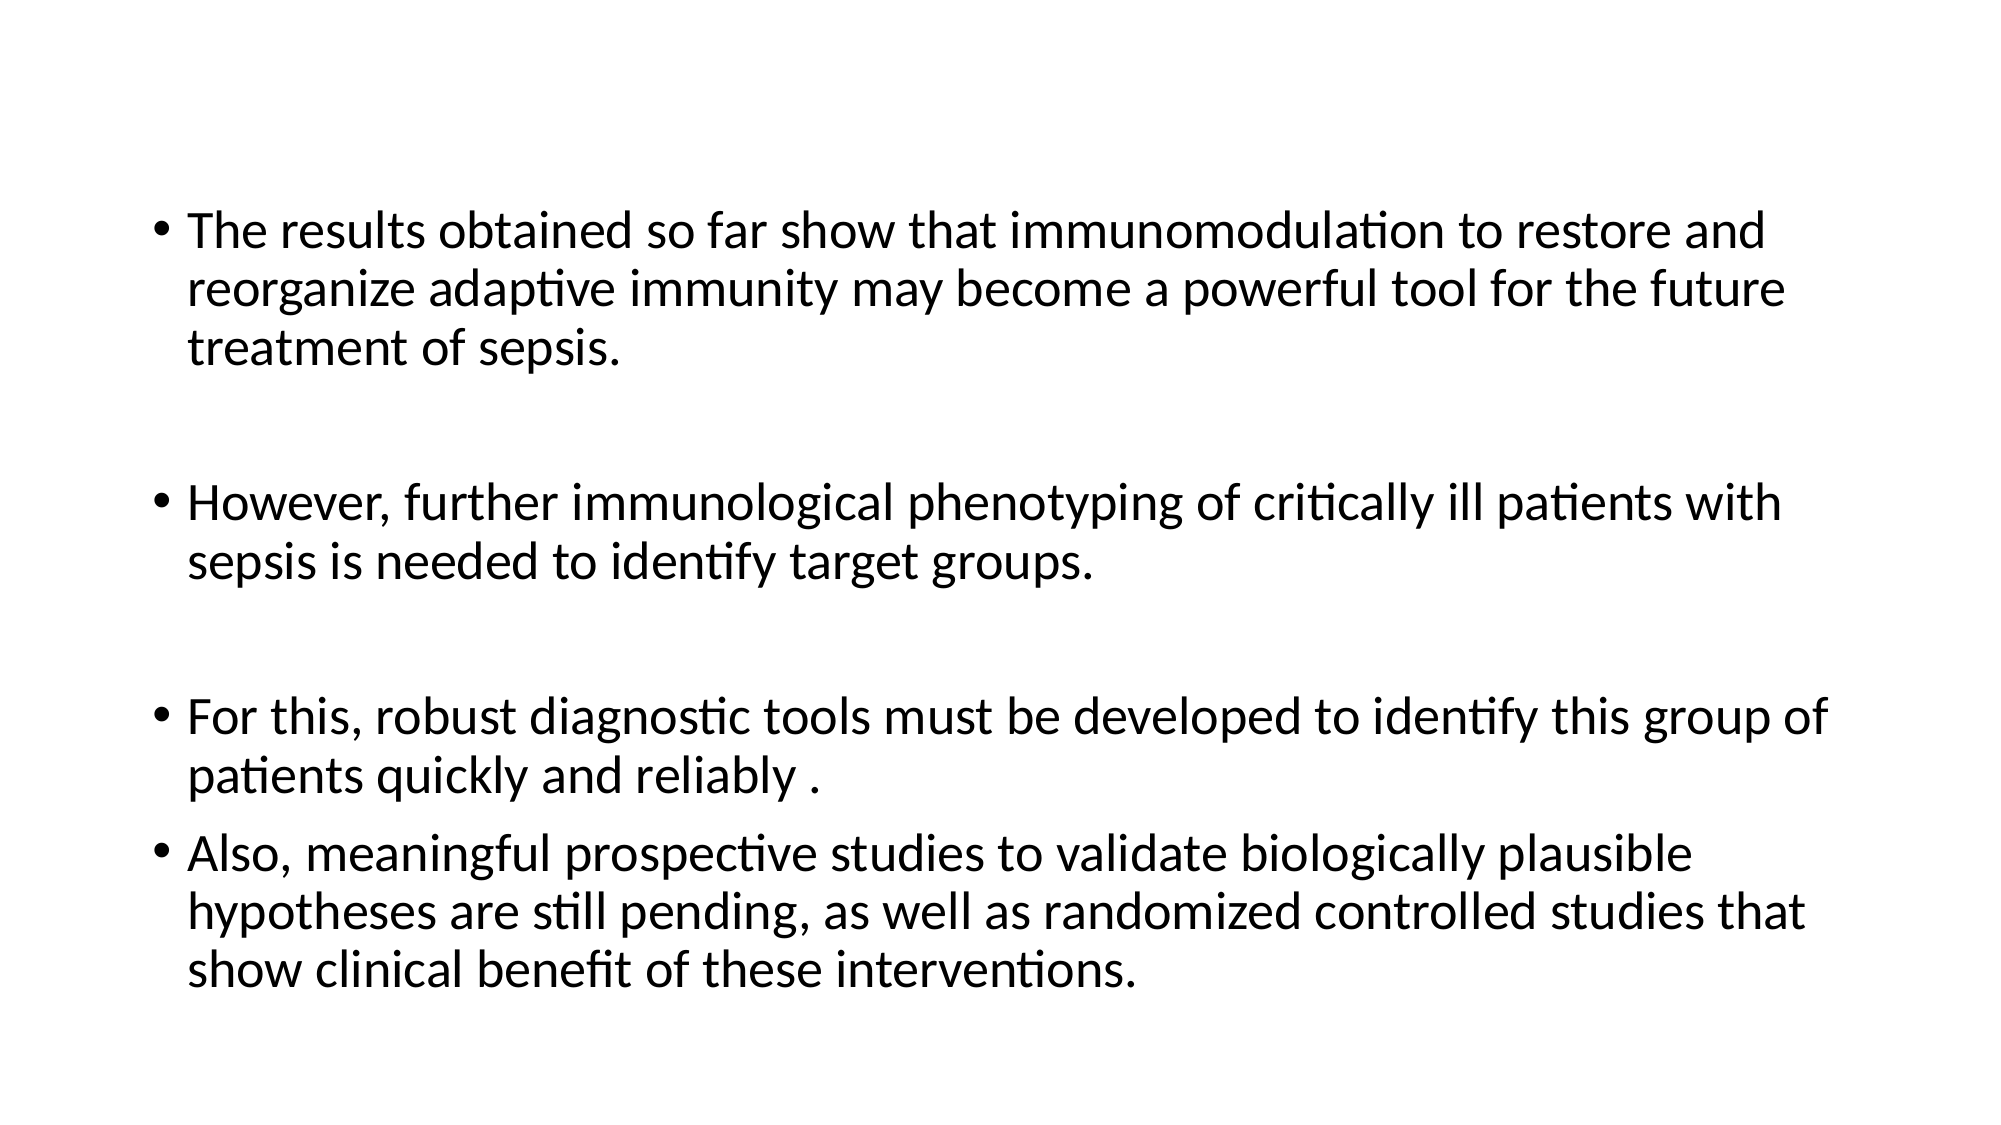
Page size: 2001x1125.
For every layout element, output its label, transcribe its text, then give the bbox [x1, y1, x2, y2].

list The results obtained so far show that immunomodulation to restore and reorganize adaptive immunity may become a powerful tool for the future treatment of sepsis. However, further immunological phenotyping of critically ill patients with sepsis is needed to identify target groups. For this, robust diagnostic tools must be developed to identify this group of patients quickly and reliably . Also, meaningful prospective studies to validate biologically plausible hypotheses are still pending, as well as randomized controlled studies that show clinical benefit of these interventions. [137, 194, 1863, 1014]
